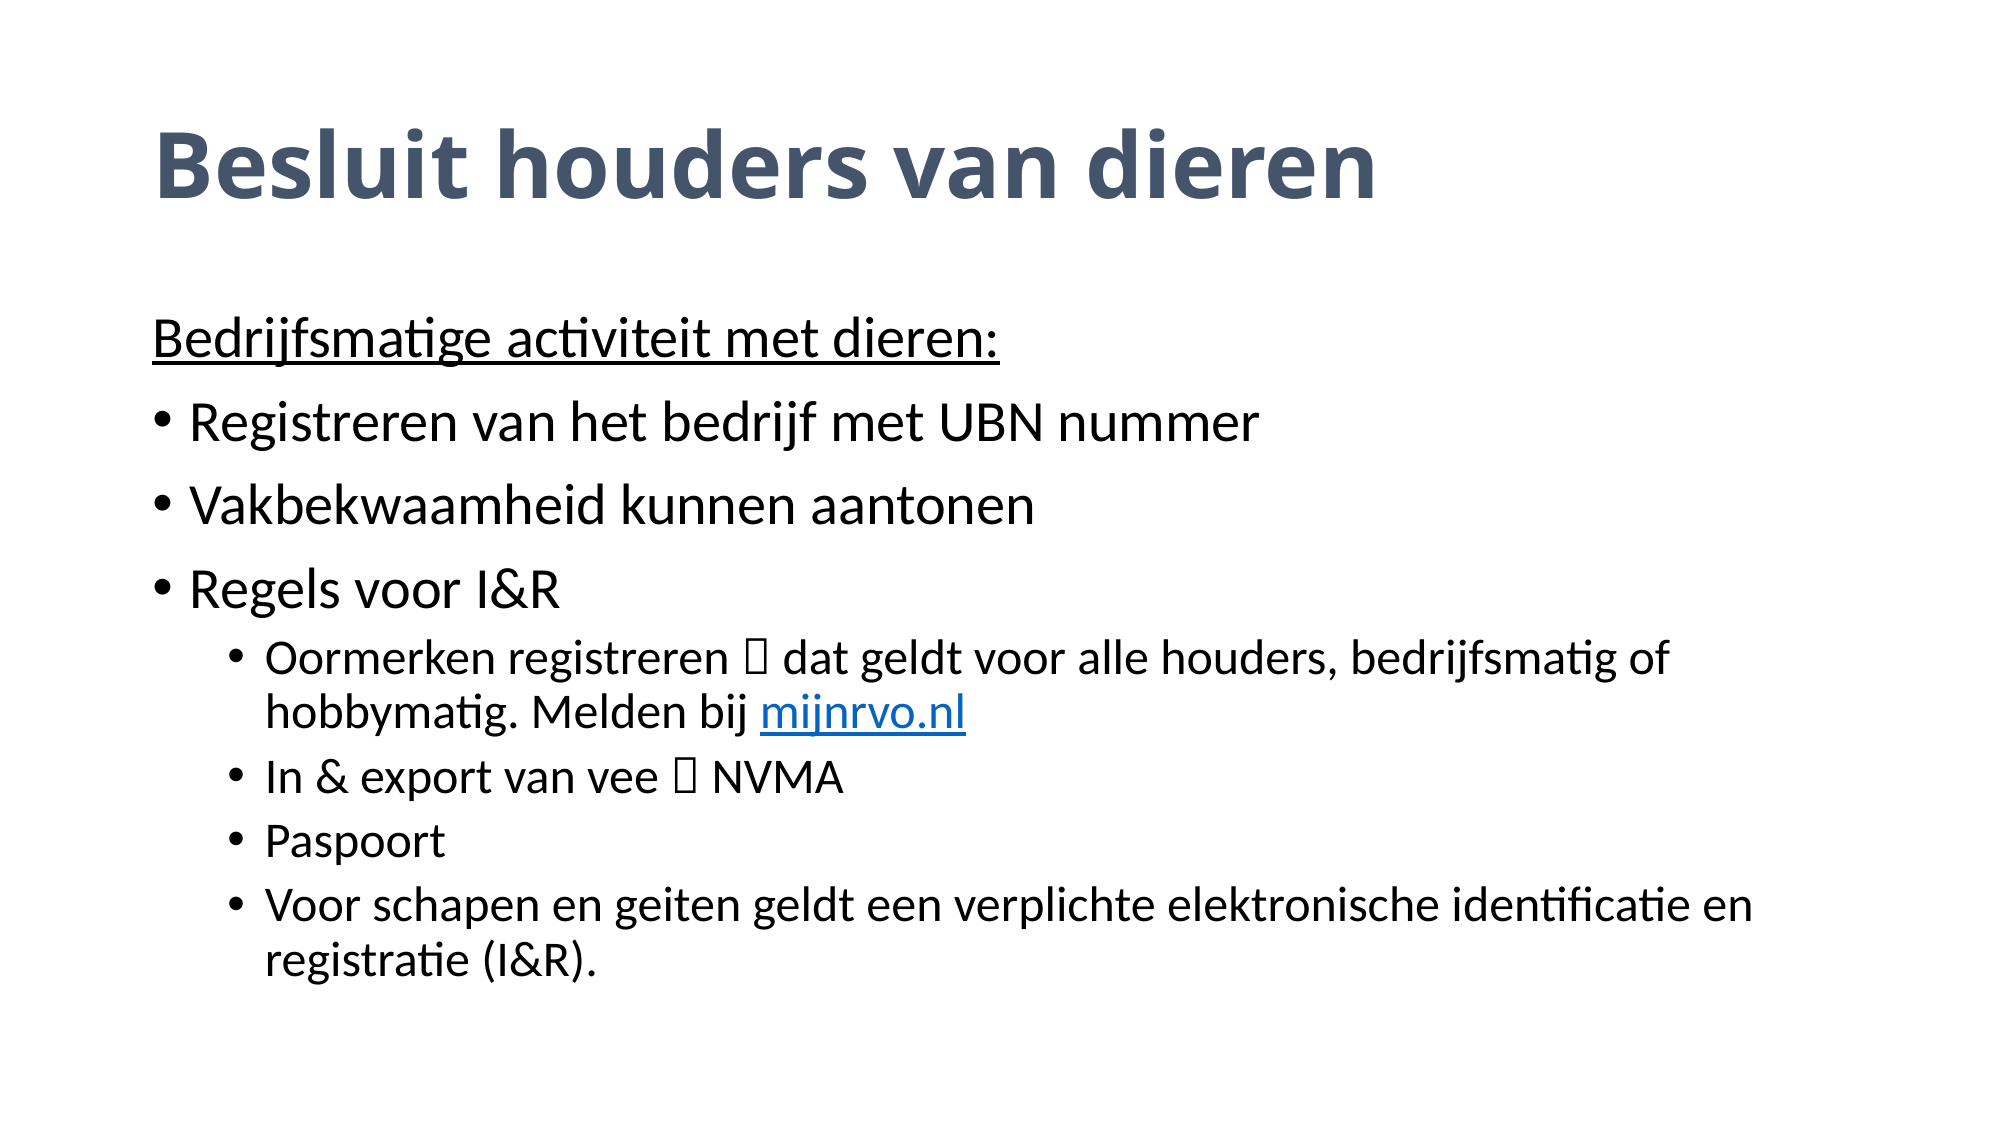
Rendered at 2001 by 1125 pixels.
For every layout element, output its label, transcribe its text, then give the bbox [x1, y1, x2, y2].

list Bedrijfsmatige activiteit met dieren: Registreren van het bedrijf met UBN nummer Vakbekwaamheid kunnen aantonen Regels voor I&R Oormerken registreren  dat geldt voor alle houders, bedrijfsmatig of hobbymatig. Melden bij mijnrvo.nl In & export van vee  NVMA Paspoort Voor schapen en geiten geldt een verplichte elektronische identificatie en registratie (I&R). [137, 299, 1863, 1014]
title Besluit houders van dieren [137, 59, 1863, 278]
